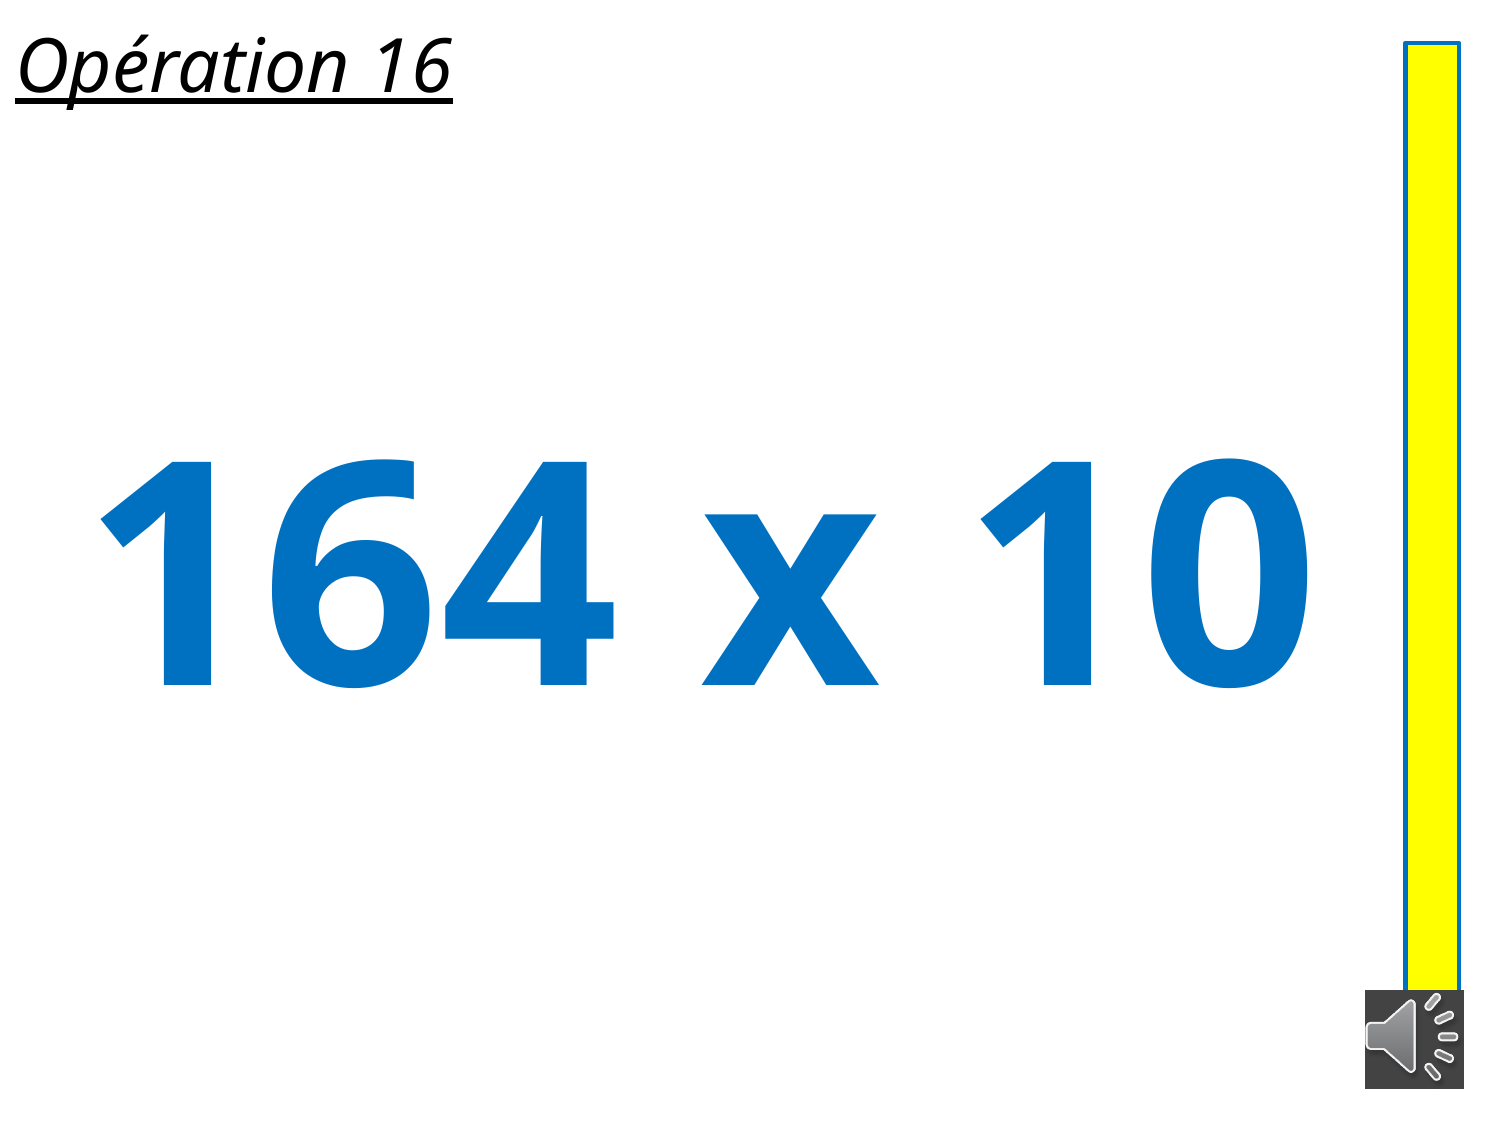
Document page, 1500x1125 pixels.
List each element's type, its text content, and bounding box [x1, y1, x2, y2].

title Opération 16 [0, 0, 502, 126]
picture [1364, 989, 1465, 1090]
text_box [1403, 41, 1461, 987]
text_box 164 x 10 [0, 365, 1403, 756]
